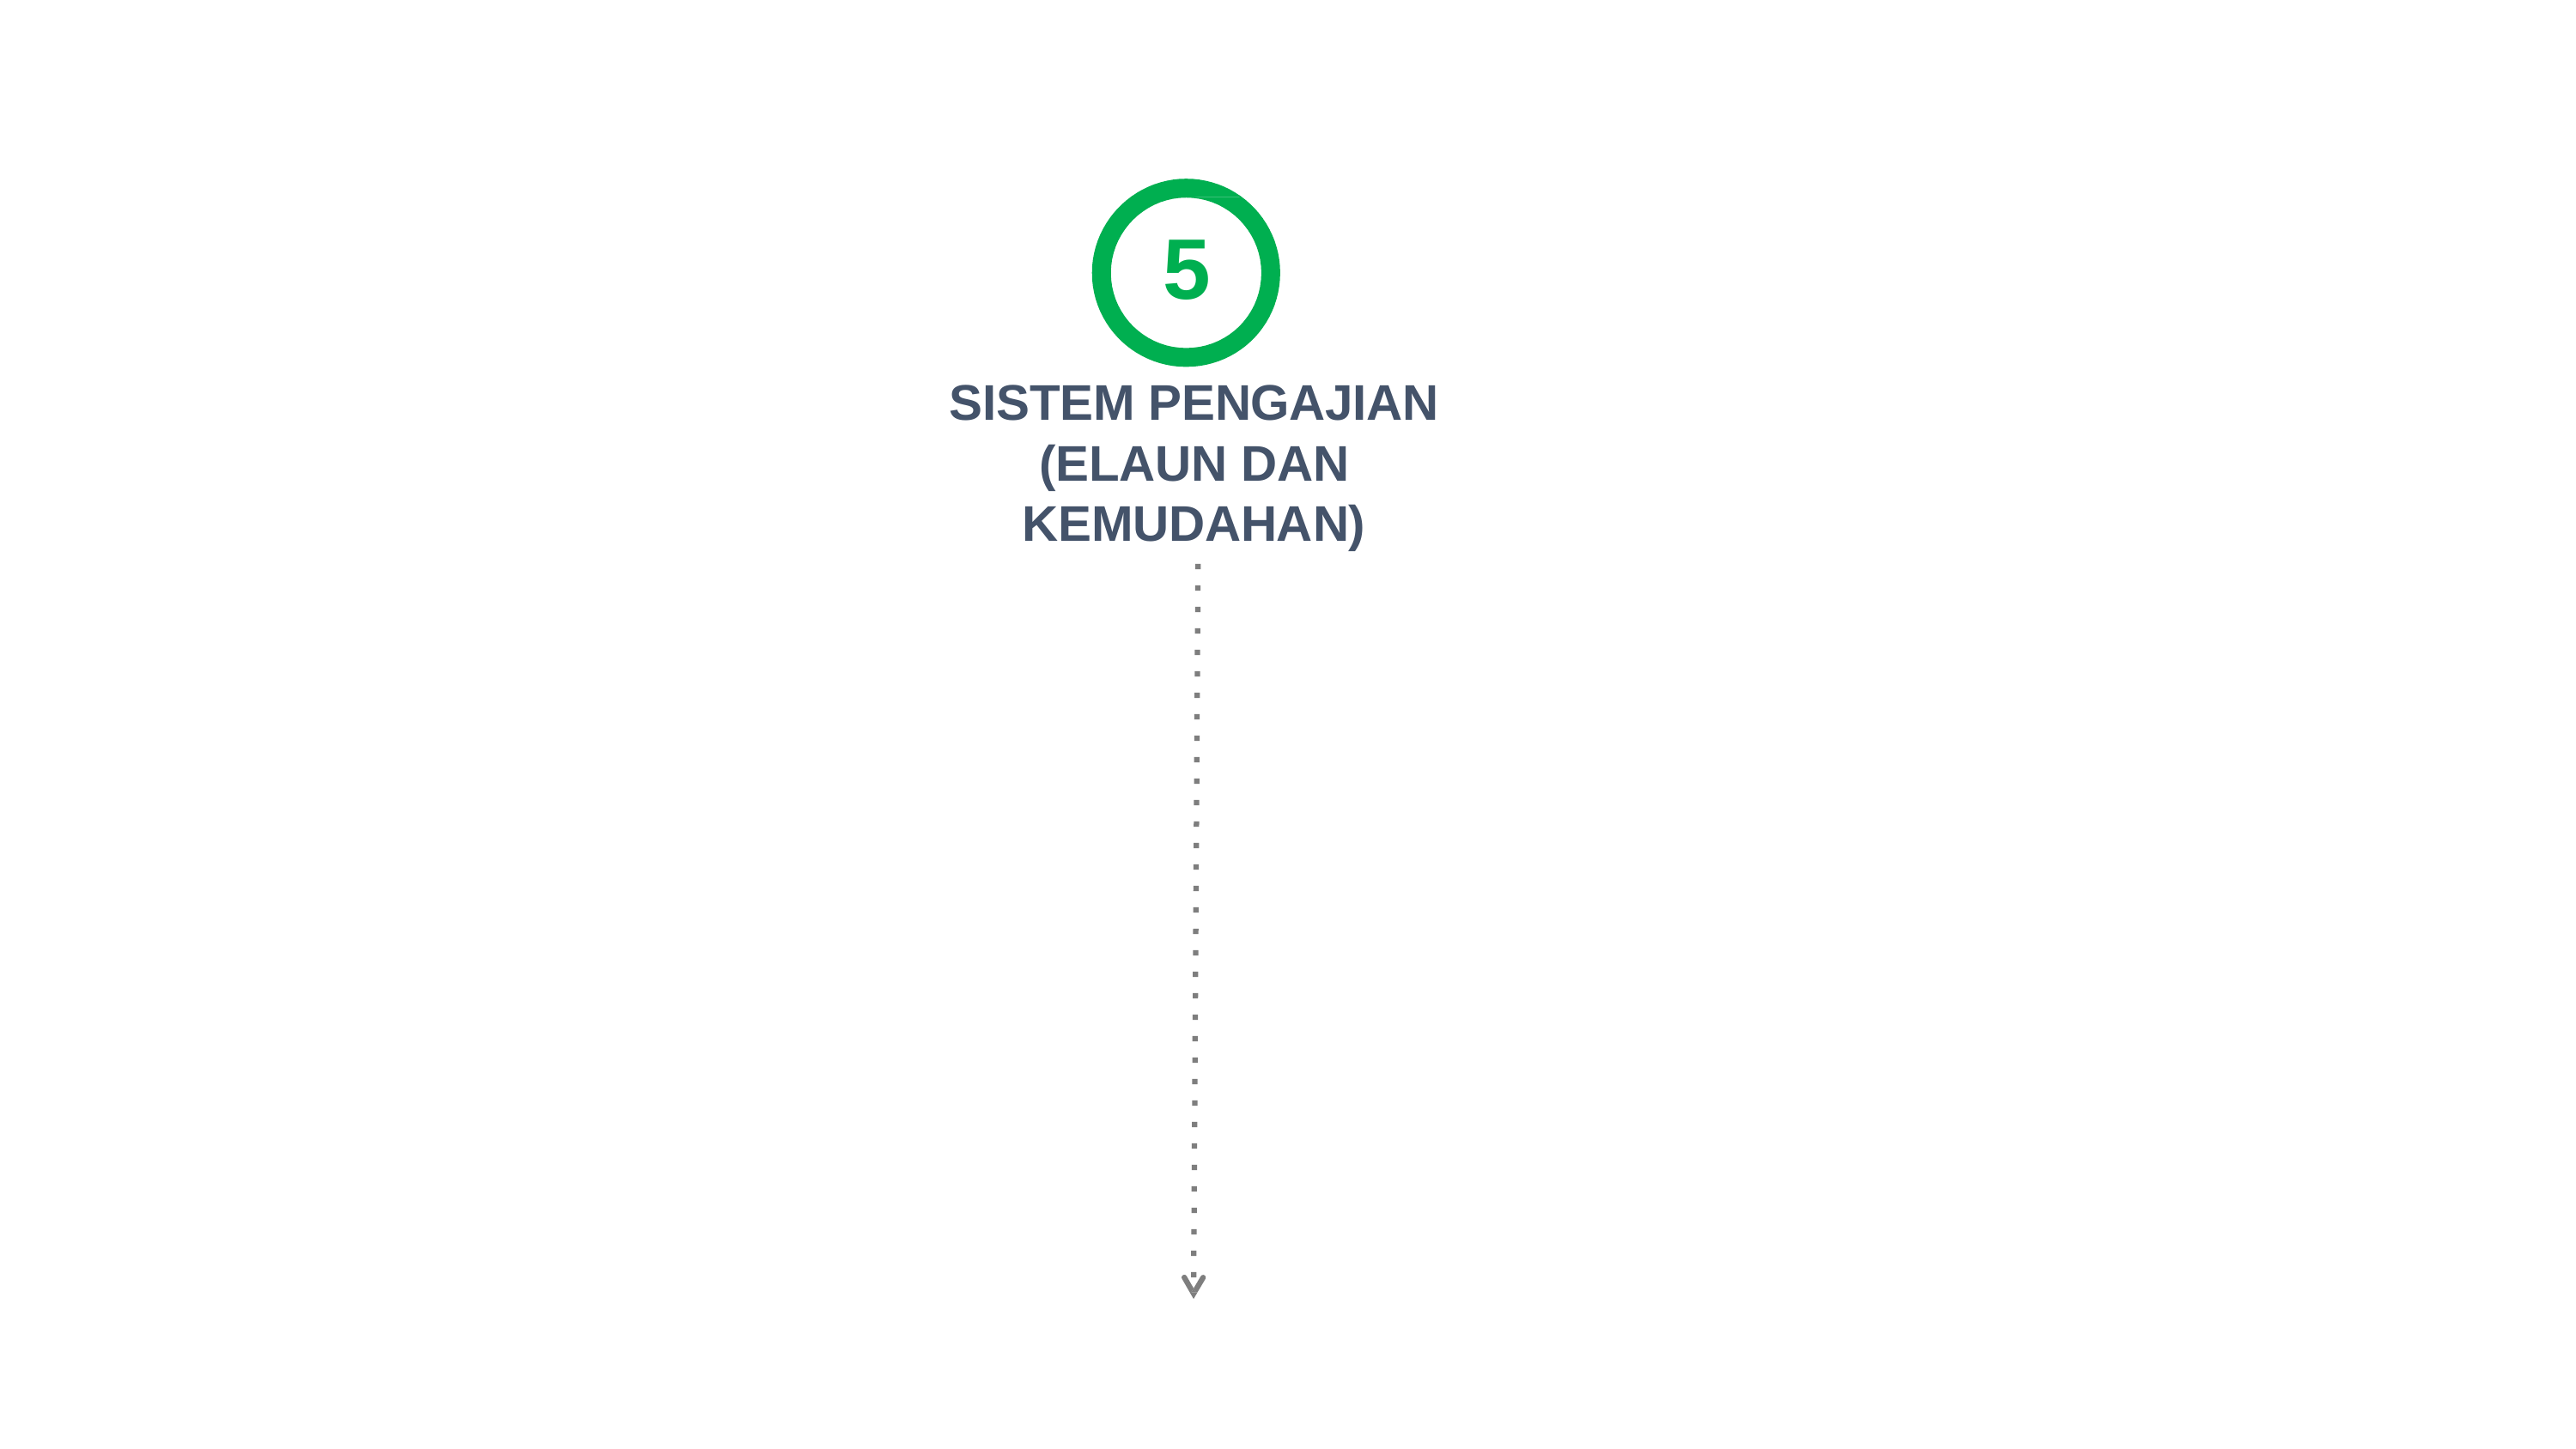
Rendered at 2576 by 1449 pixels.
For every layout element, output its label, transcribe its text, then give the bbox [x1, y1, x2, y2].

text_box [1092, 179, 1280, 367]
text_box SISTEM PENGAJIAN (ELAUN DAN KEMUDAHAN) [945, 368, 1442, 551]
text_box [1110, 197, 1262, 349]
text_box 5 [1161, 211, 1213, 317]
